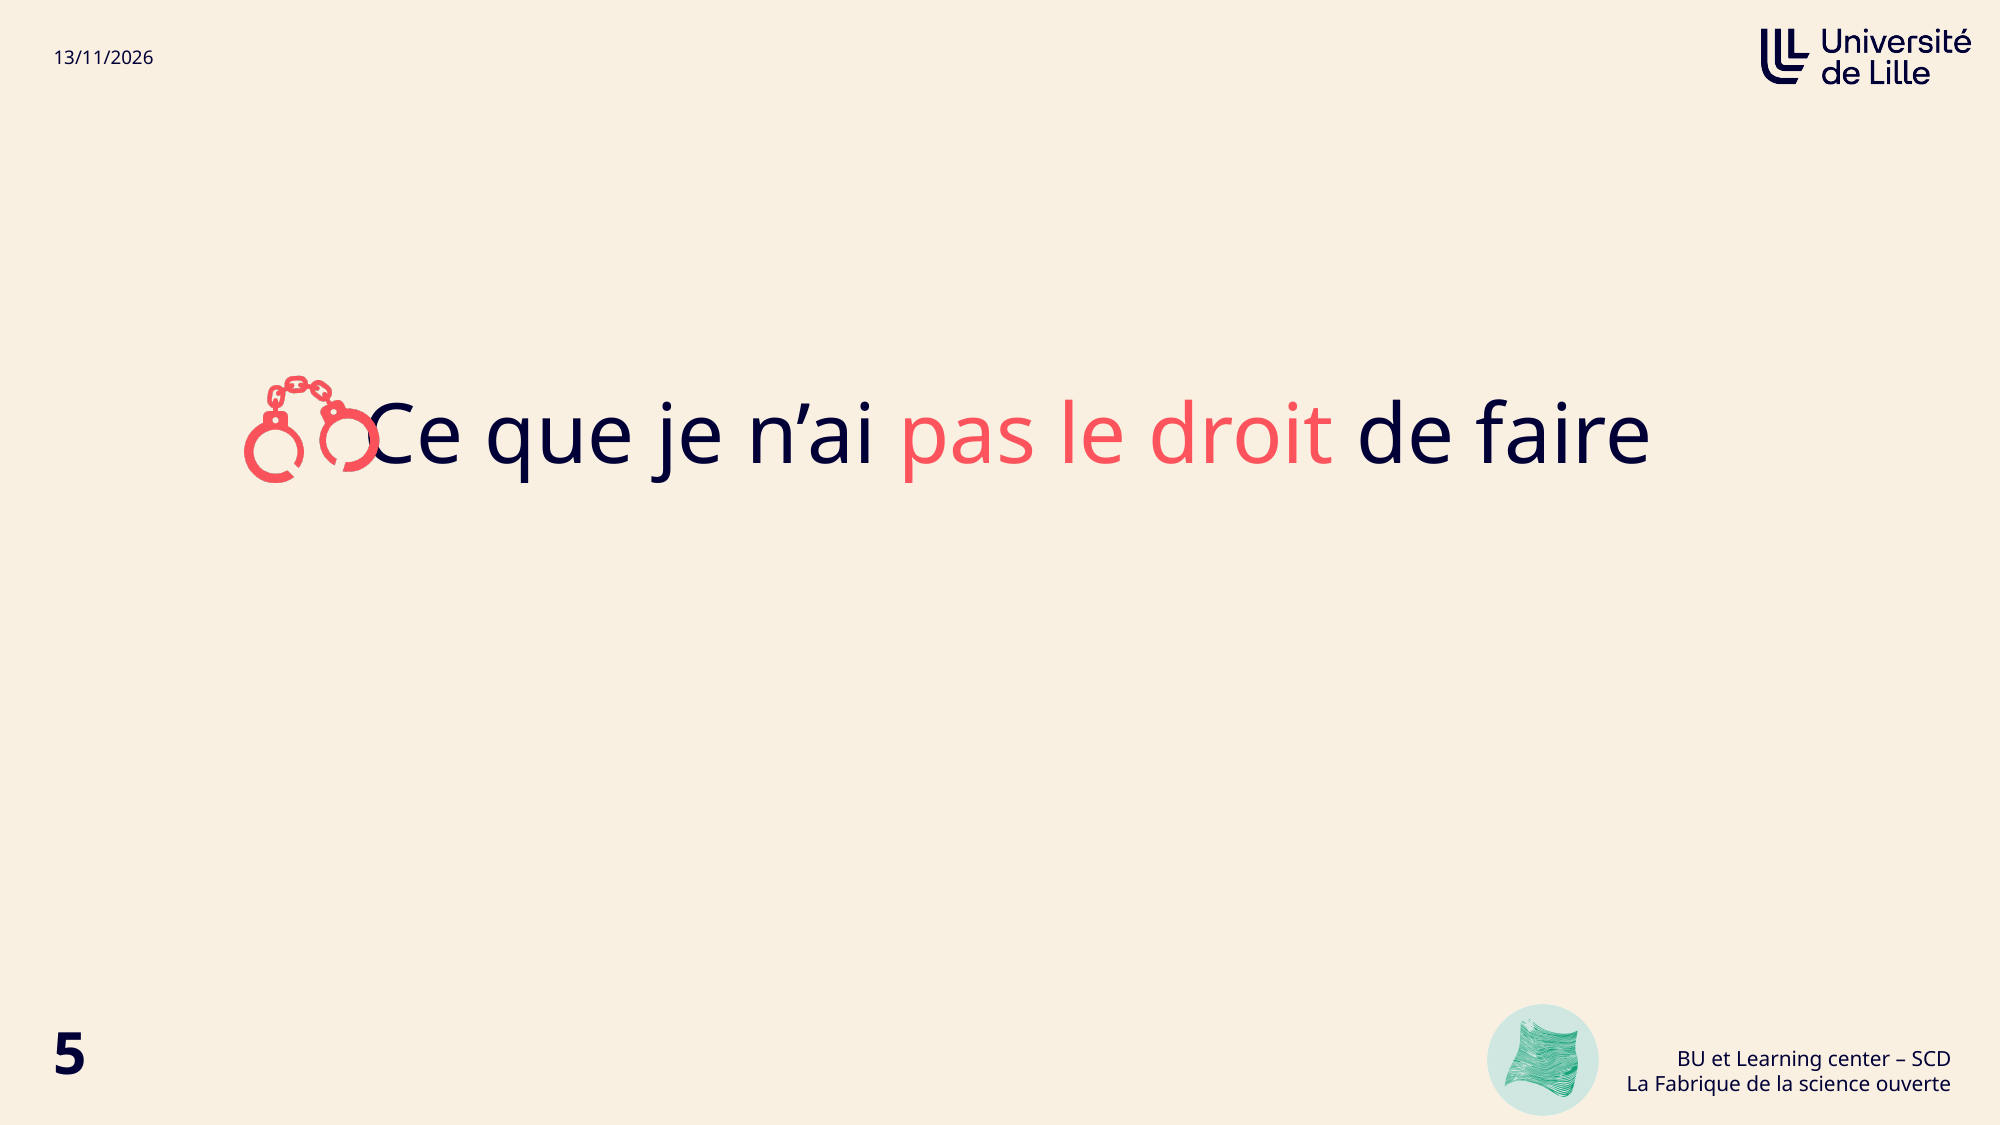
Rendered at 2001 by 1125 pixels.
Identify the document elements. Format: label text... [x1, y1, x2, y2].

picture [1731, 0, 2000, 114]
picture [236, 354, 387, 505]
title Ce que je n’ai pas le droit de faire [387, 381, 1759, 493]
picture [1487, 1004, 1599, 1116]
